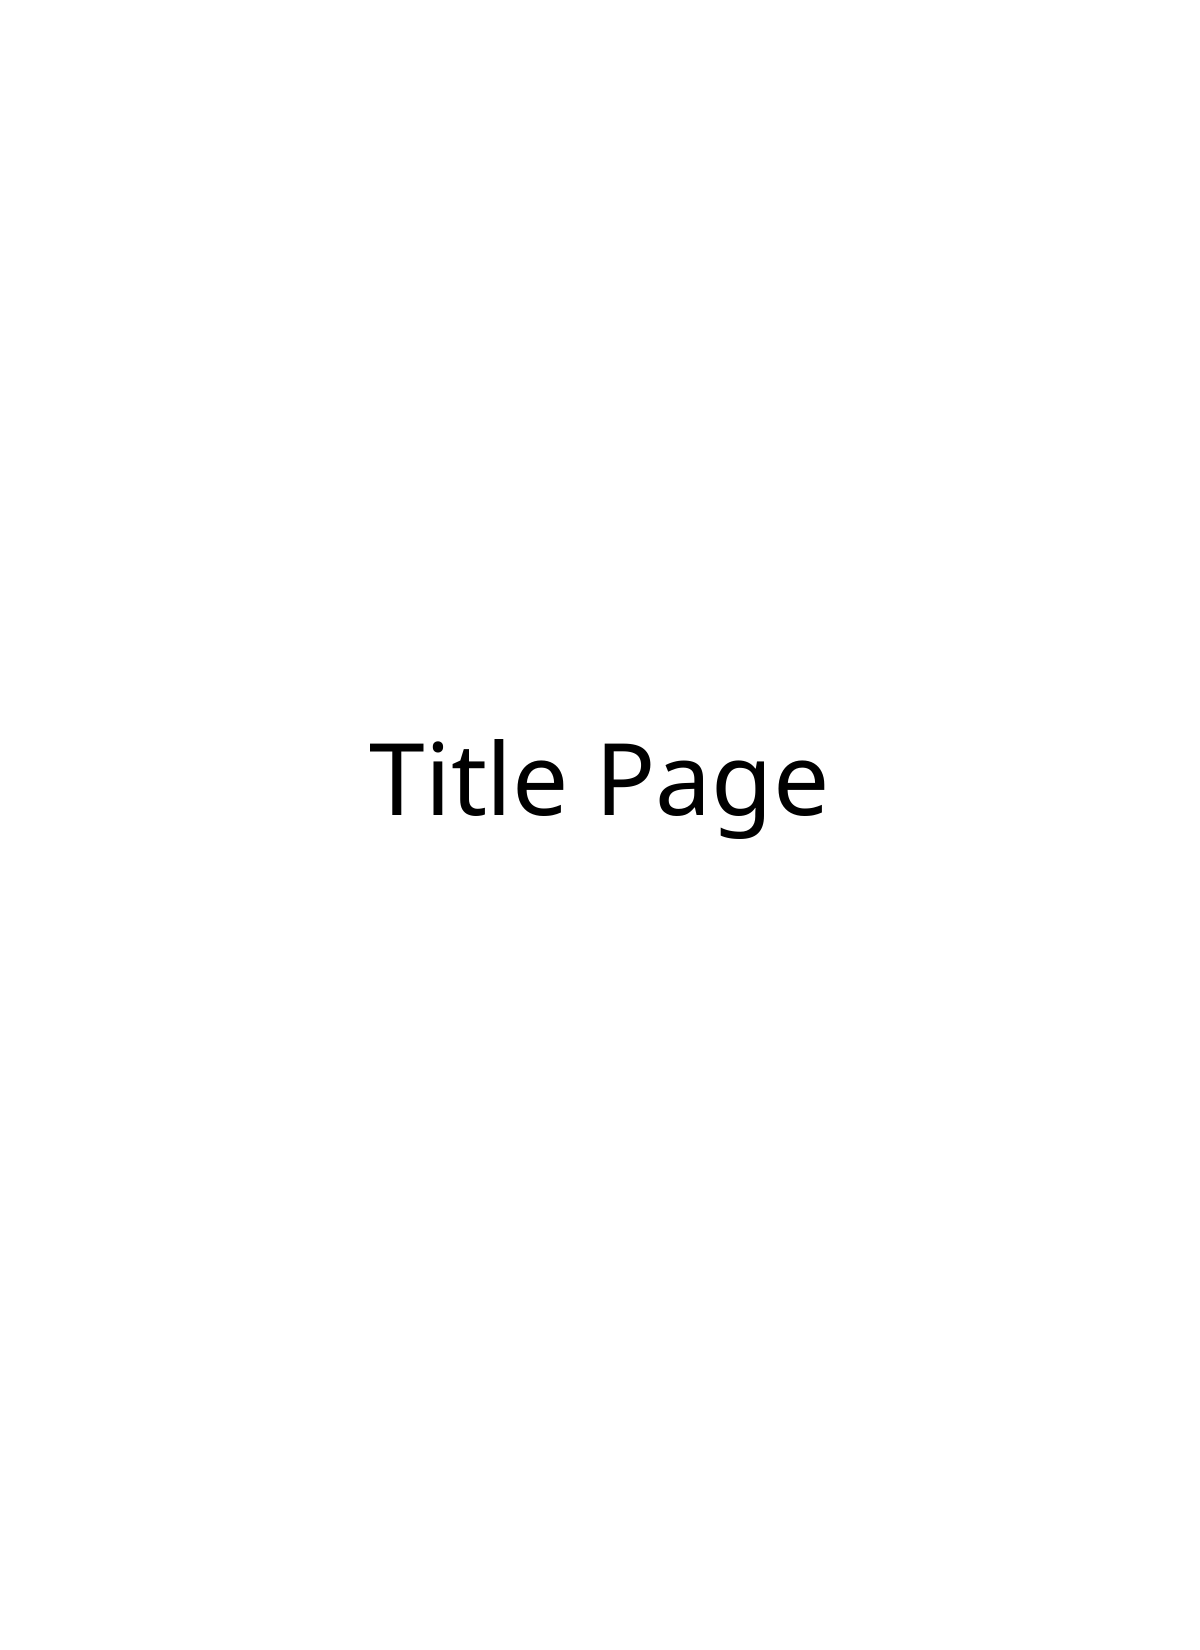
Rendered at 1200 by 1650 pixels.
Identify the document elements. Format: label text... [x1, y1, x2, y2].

title Title Page [90, 270, 1110, 845]
